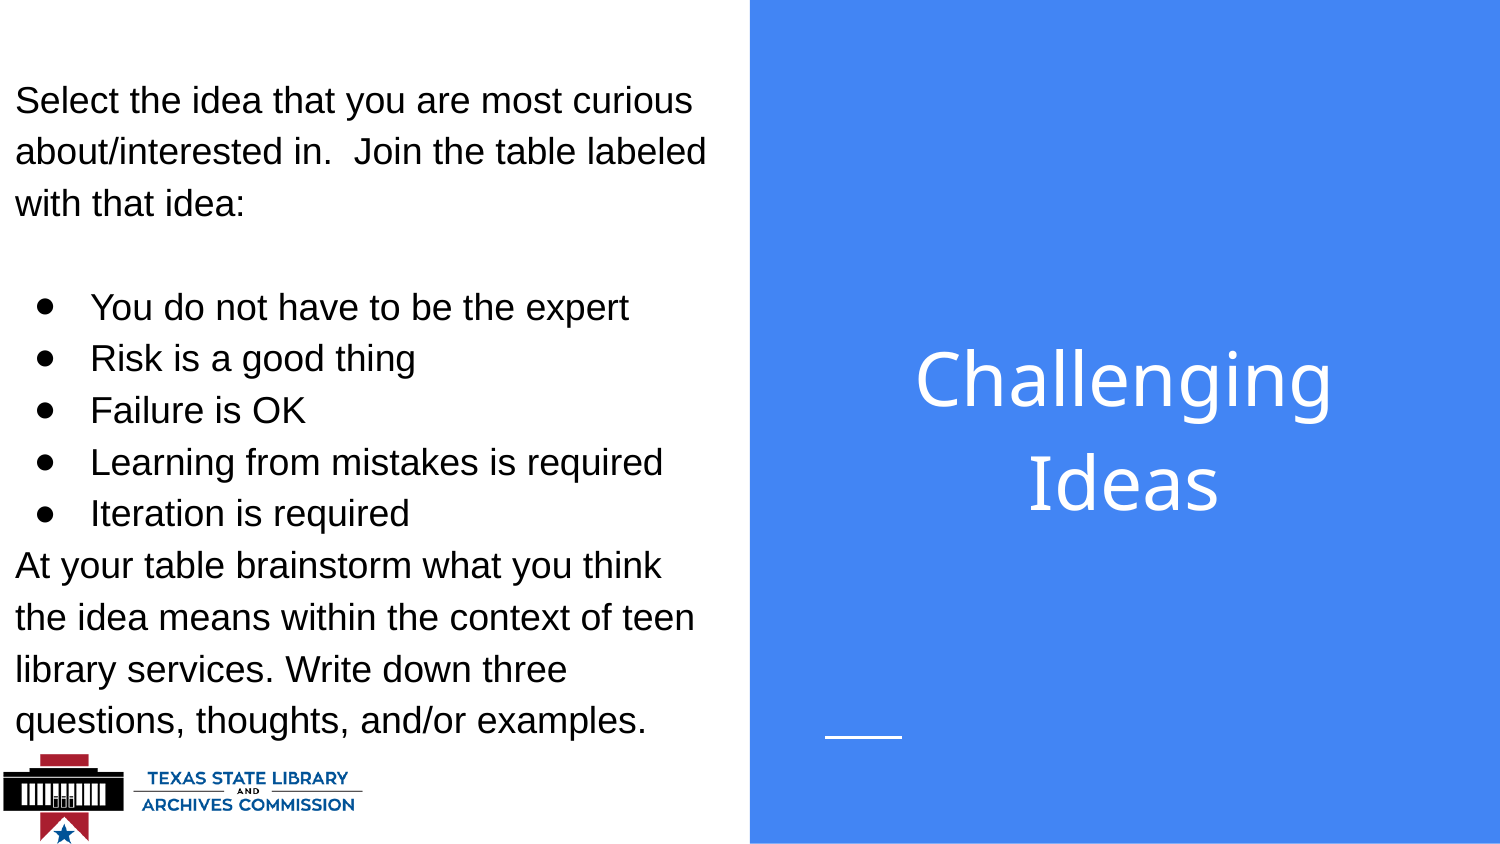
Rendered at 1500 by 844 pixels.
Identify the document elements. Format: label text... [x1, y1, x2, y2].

picture [0, 752, 364, 844]
text_box Select the idea that you are most curious about/interested in. Join the table labeled with that idea: You do not have to be the expert Risk is a good thing Failure is OK Learning from mistakes is required Iteration is required At your table brainstorm what you think the idea means within the context of teen library services. Write down three questions, thoughts, and/or examples. [0, 0, 736, 811]
list Challenging Ideas [810, 118, 1440, 725]
